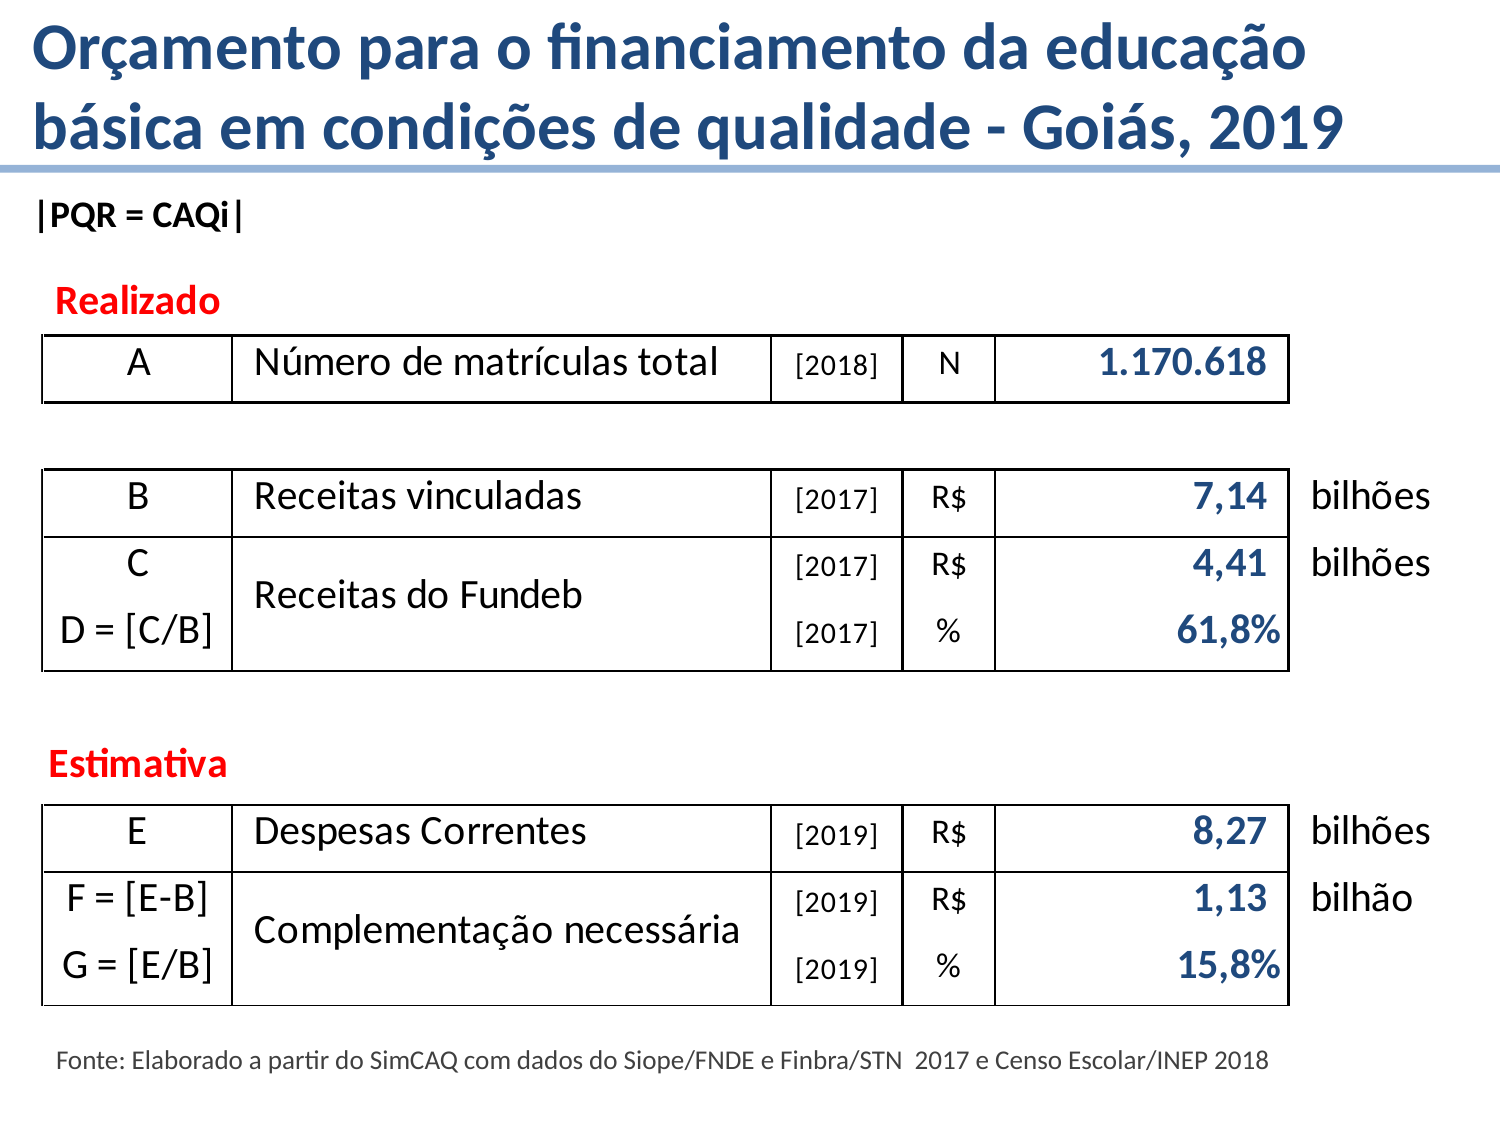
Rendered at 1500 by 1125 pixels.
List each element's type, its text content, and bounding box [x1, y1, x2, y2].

text_box |PQR = CAQi| [17, 182, 1495, 243]
picture [41, 278, 1459, 1008]
text_box Fonte: Elaborado a partir do SimCAQ com dados do Siope/FNDE e Finbra/STN 2017 e Censo Escolar/INEP 2018 [41, 1035, 1447, 1112]
text_box [0, 164, 1500, 173]
text_box Orçamento para o financiamento da educação básica em condições de qualidade - Goiás, 2019 [17, 0, 1495, 171]
